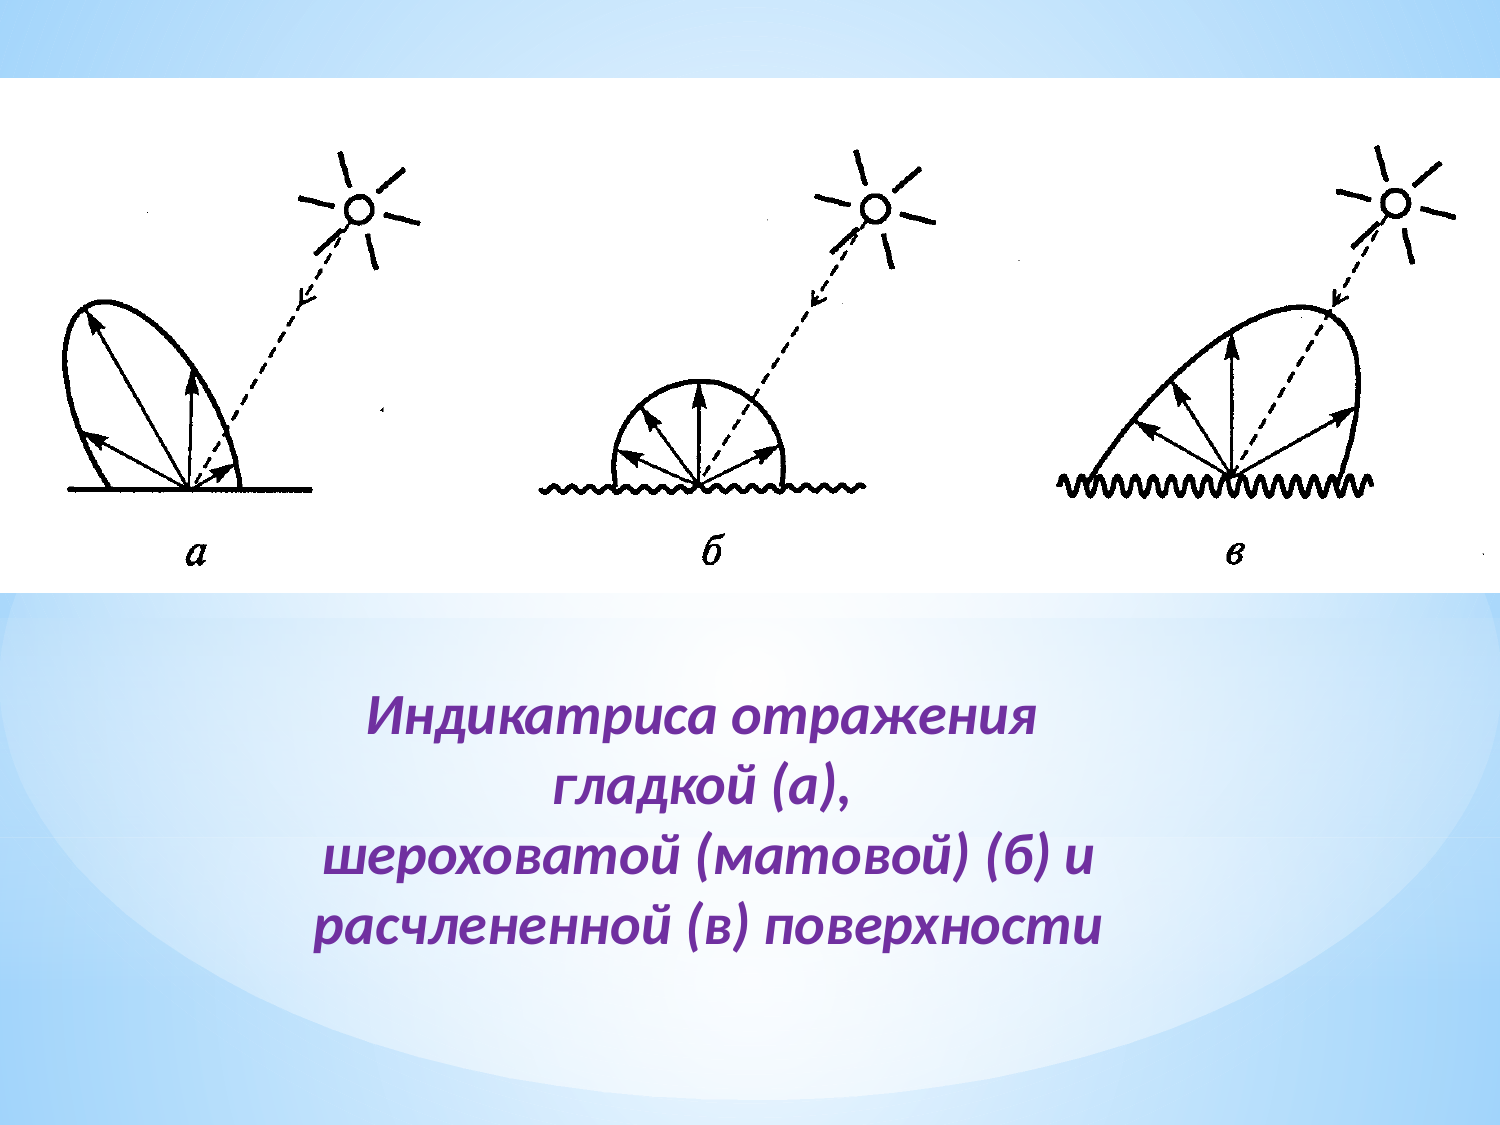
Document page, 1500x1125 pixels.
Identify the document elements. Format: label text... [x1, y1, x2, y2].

picture [0, 77, 1500, 593]
text_box Индикатриса отражения гладкой (а), шероховатой (матовой) (б) и расчлененной (в) поверхности [206, 668, 1211, 964]
